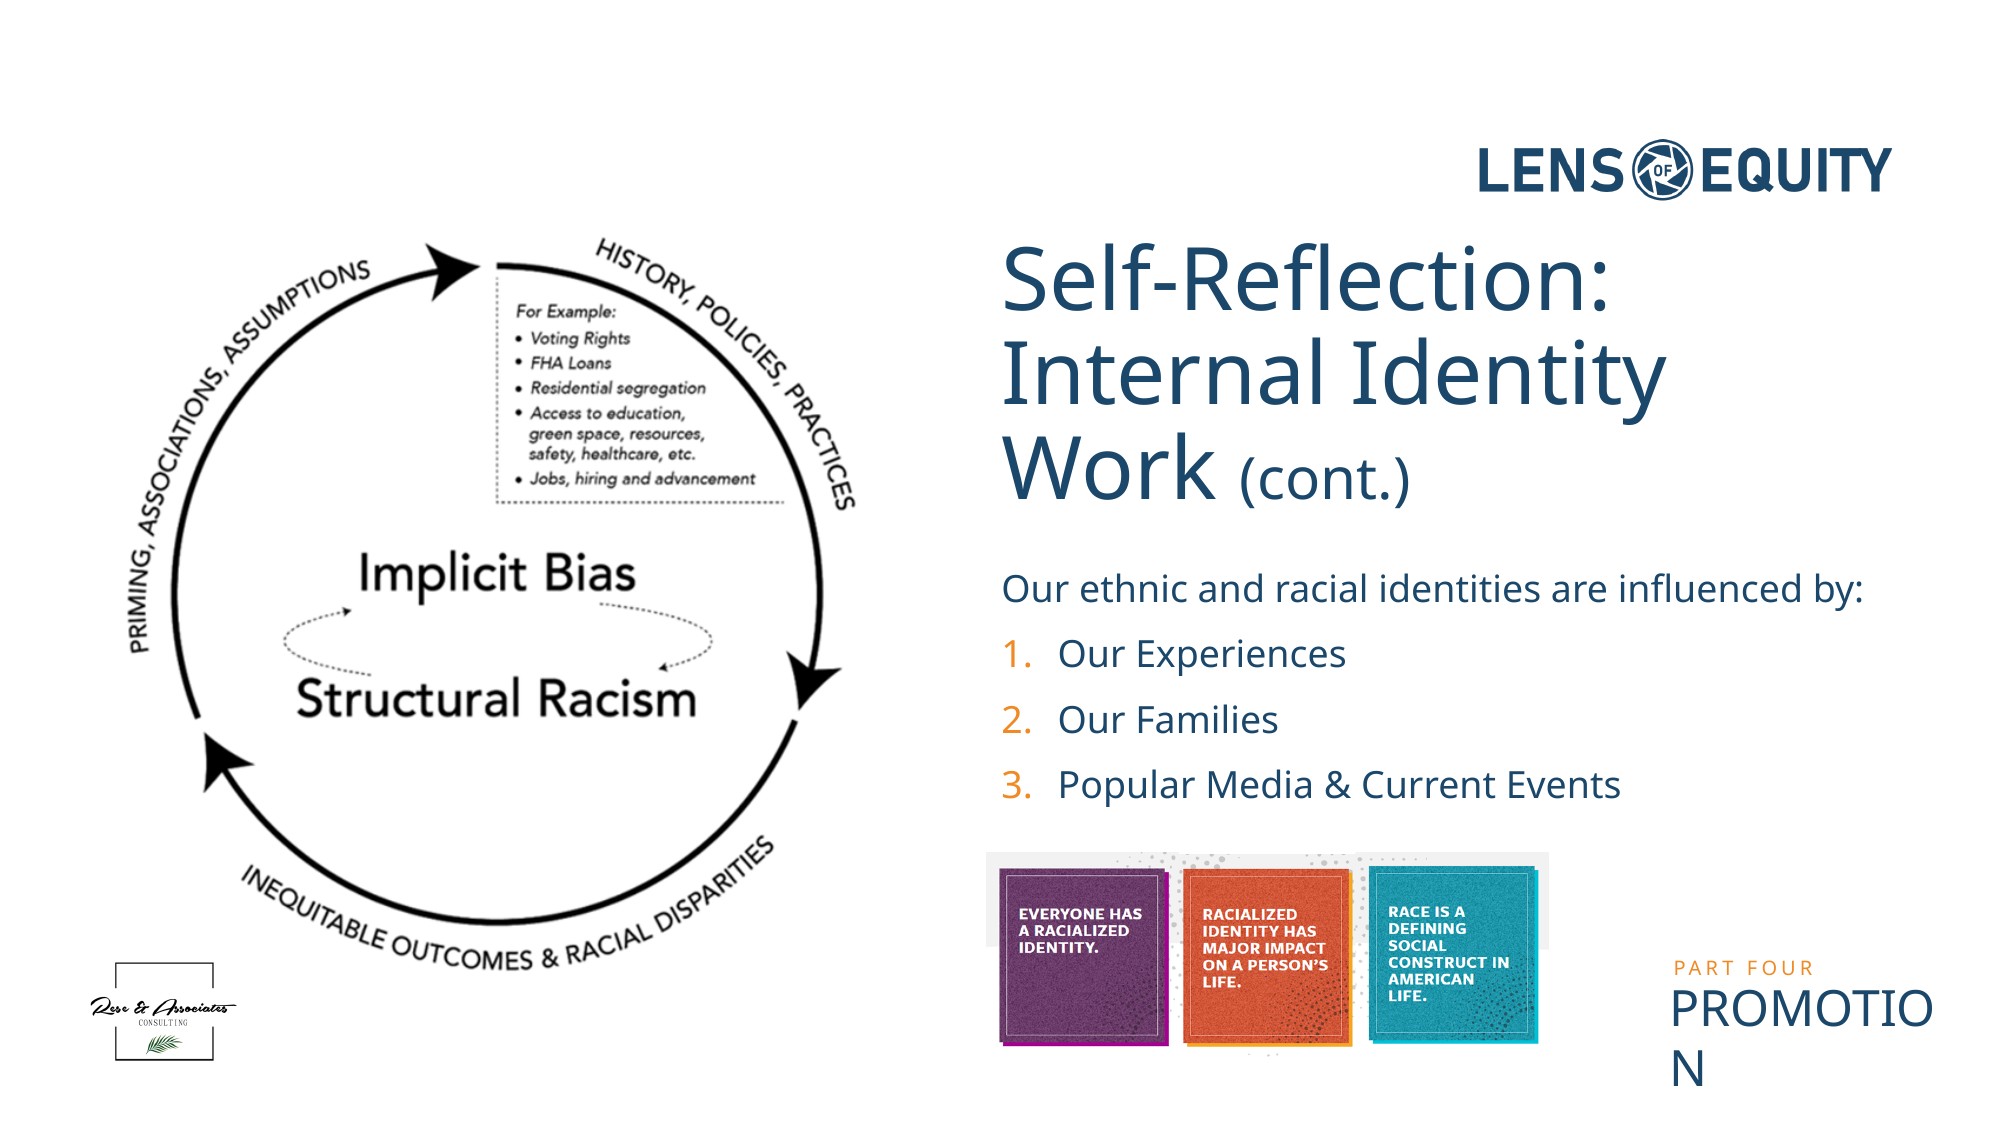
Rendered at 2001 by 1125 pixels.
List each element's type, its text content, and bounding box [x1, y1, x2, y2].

list Our ethnic and racial identities are influenced by: Our Experiences Our Families Popular Media & Current Events [986, 562, 1884, 816]
picture [986, 852, 1549, 1060]
picture [1474, 139, 1898, 269]
title Self-Reflection: Internal Identity Work (cont.) [986, 294, 1884, 526]
picture [49, 61, 908, 1125]
